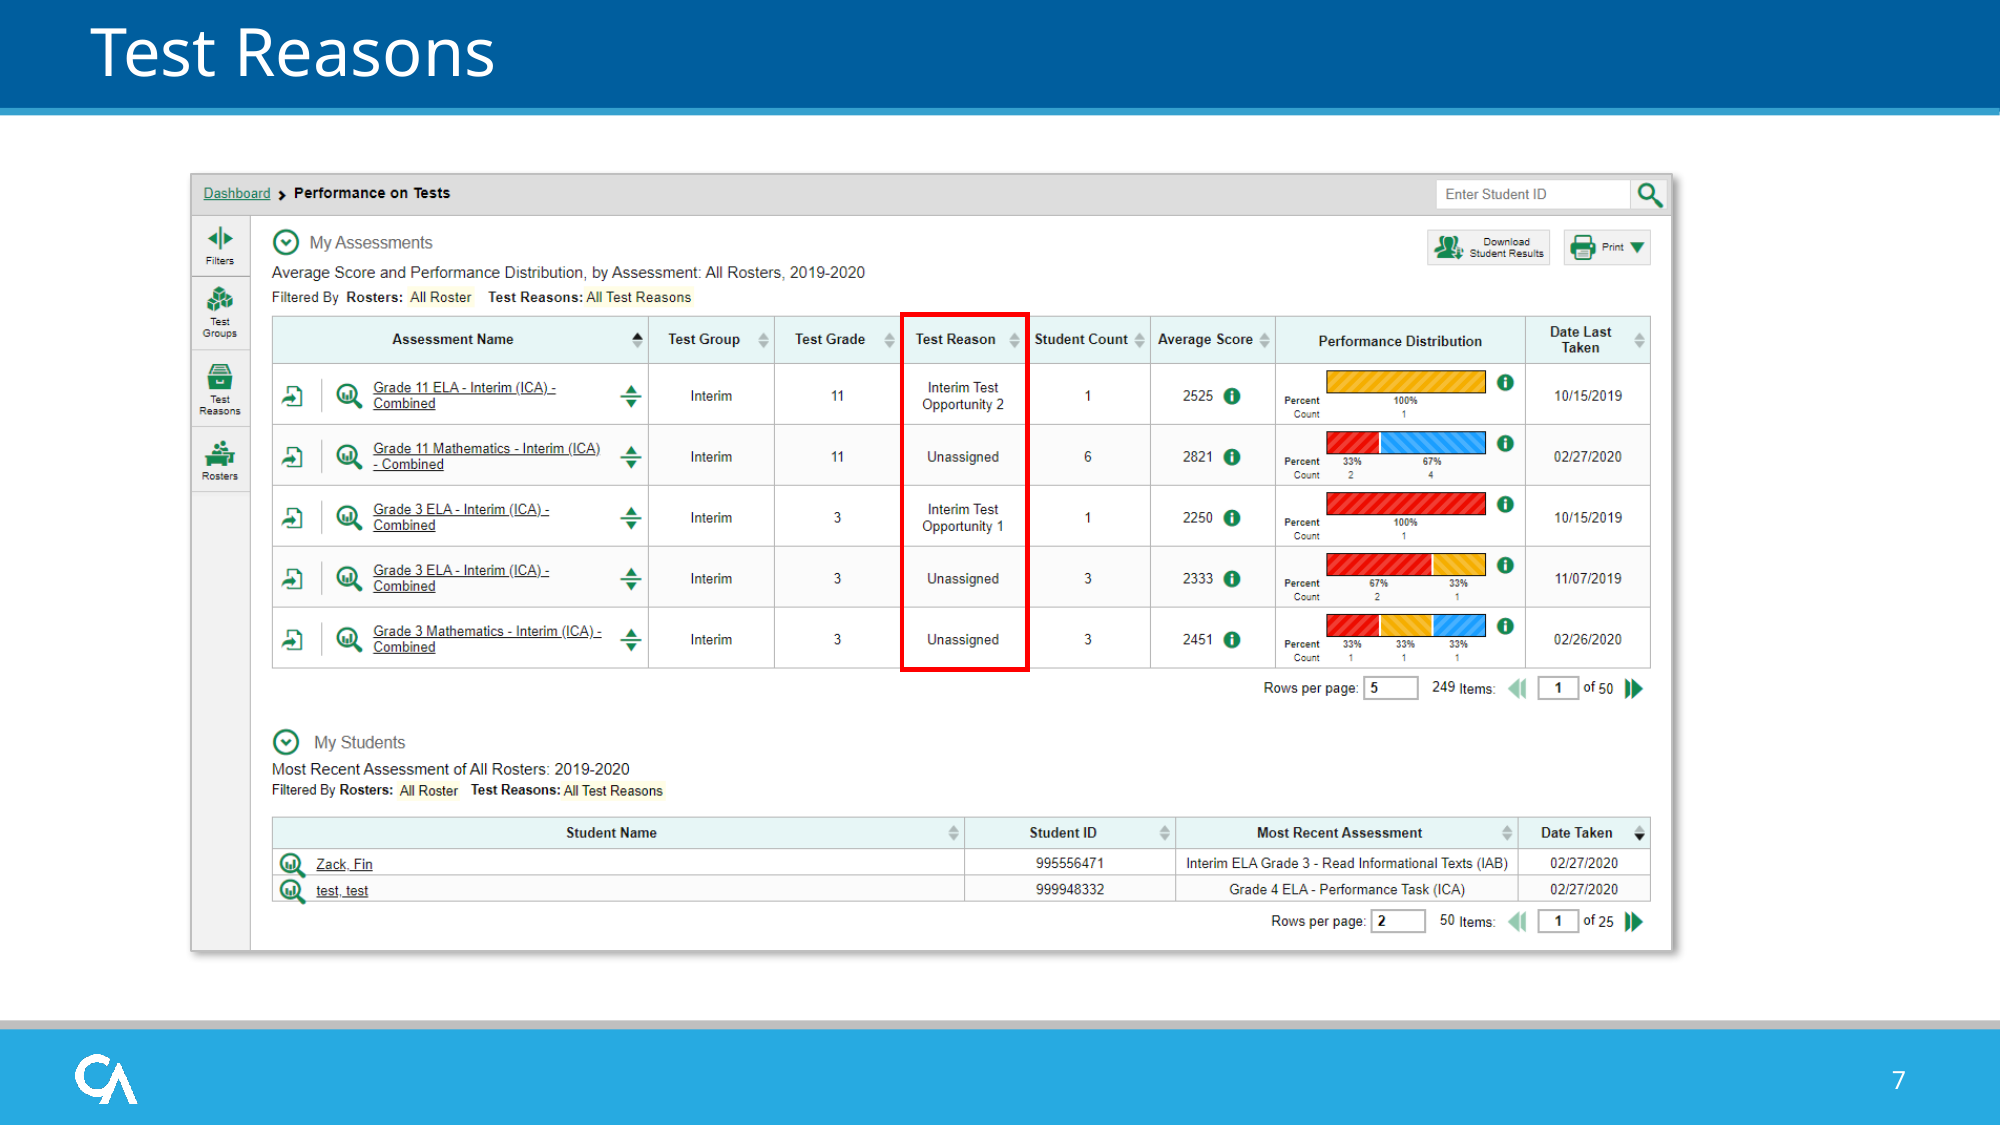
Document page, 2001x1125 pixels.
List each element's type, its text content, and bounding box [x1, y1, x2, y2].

text_box Test Reasons [76, 2, 1916, 123]
picture [191, 175, 1672, 950]
text_box 7 [1877, 1057, 1993, 1103]
picture [75, 1054, 138, 1104]
